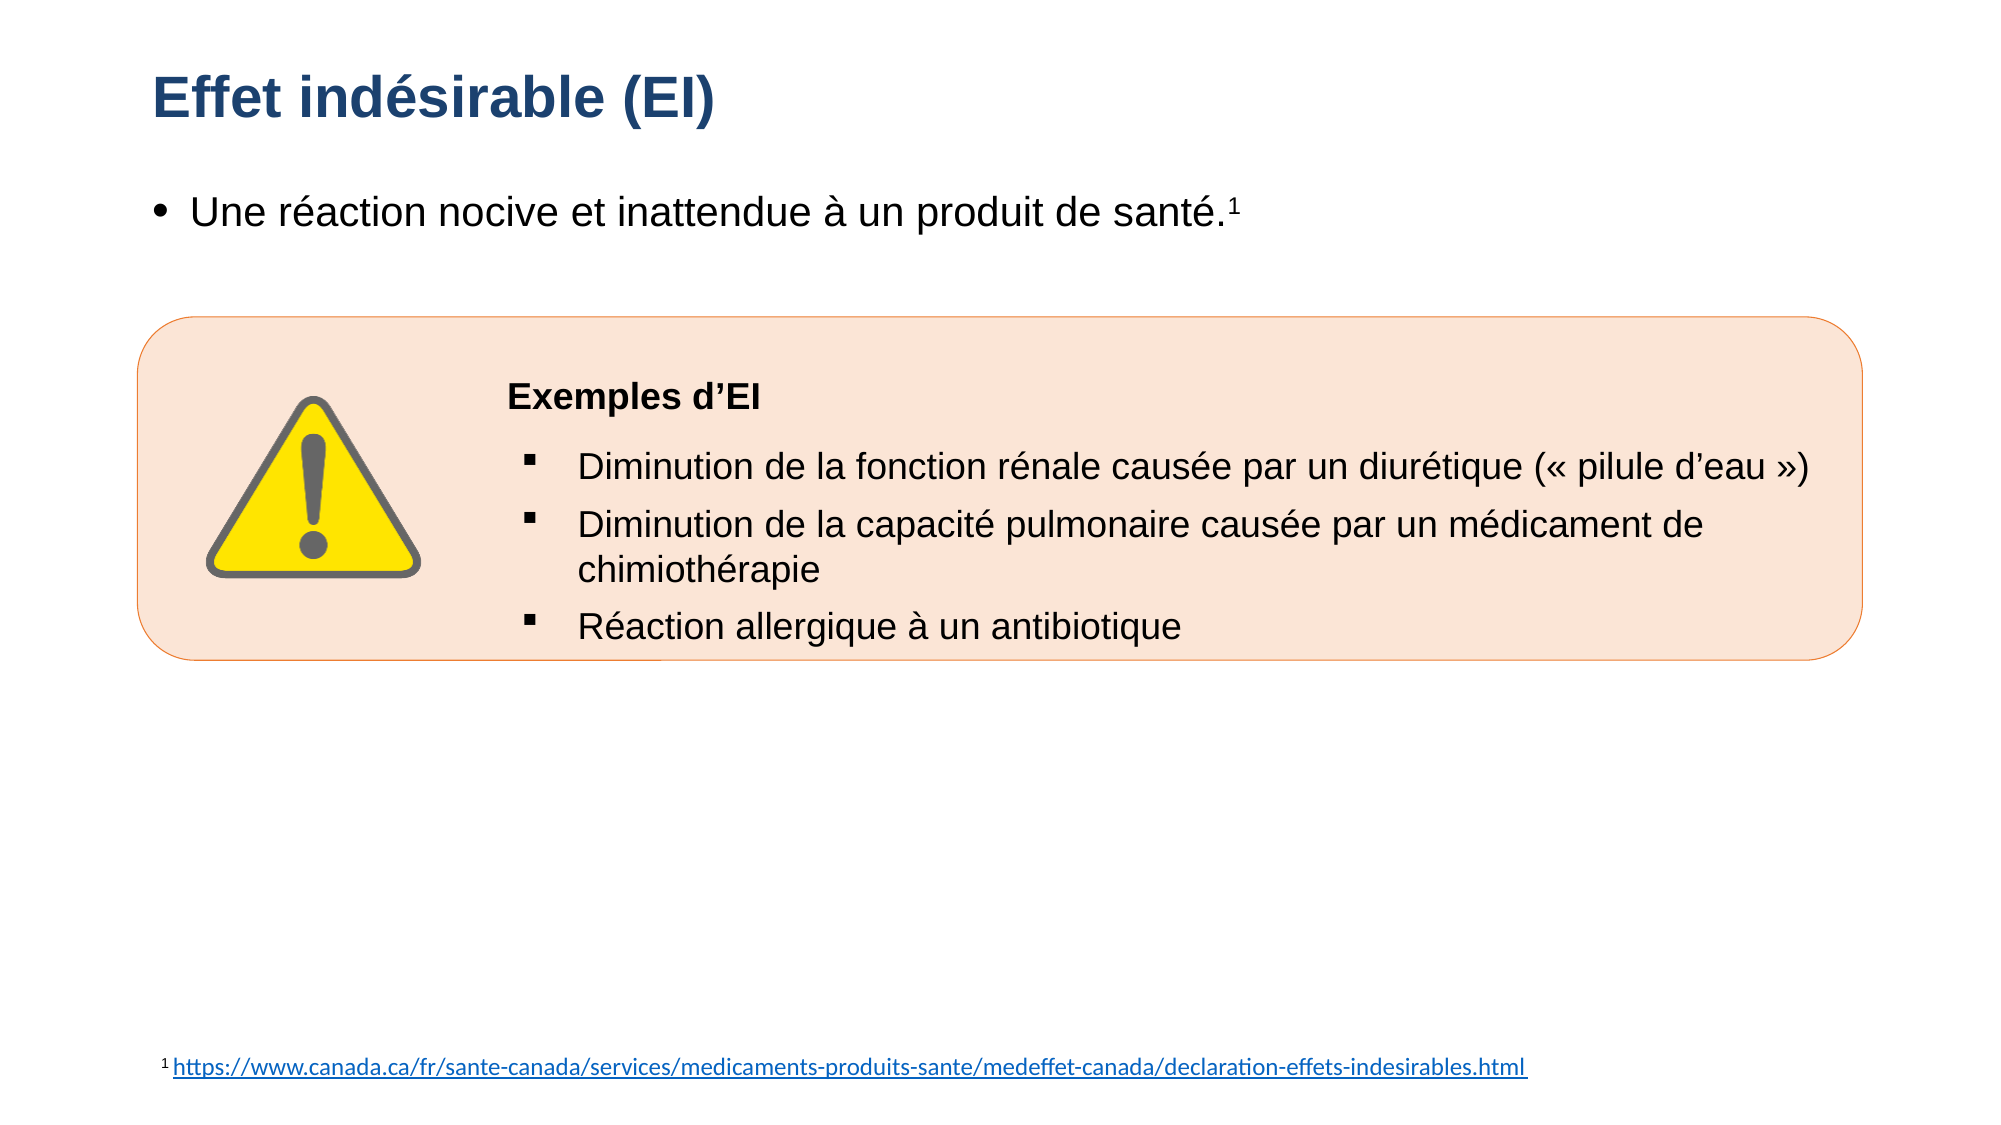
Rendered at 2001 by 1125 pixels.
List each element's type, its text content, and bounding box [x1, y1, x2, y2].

text_box 1 https://www.canada.ca/fr/sante-canada/services/medicaments-produits-sante/medeffet-canada/declaration-effets-indesirables.html [139, 1043, 1543, 1088]
title Effet indésirable (EI) [137, 59, 1863, 177]
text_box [137, 316, 1863, 661]
list Une réaction nocive et inattendue à un produit de santé.1 [137, 177, 1863, 278]
